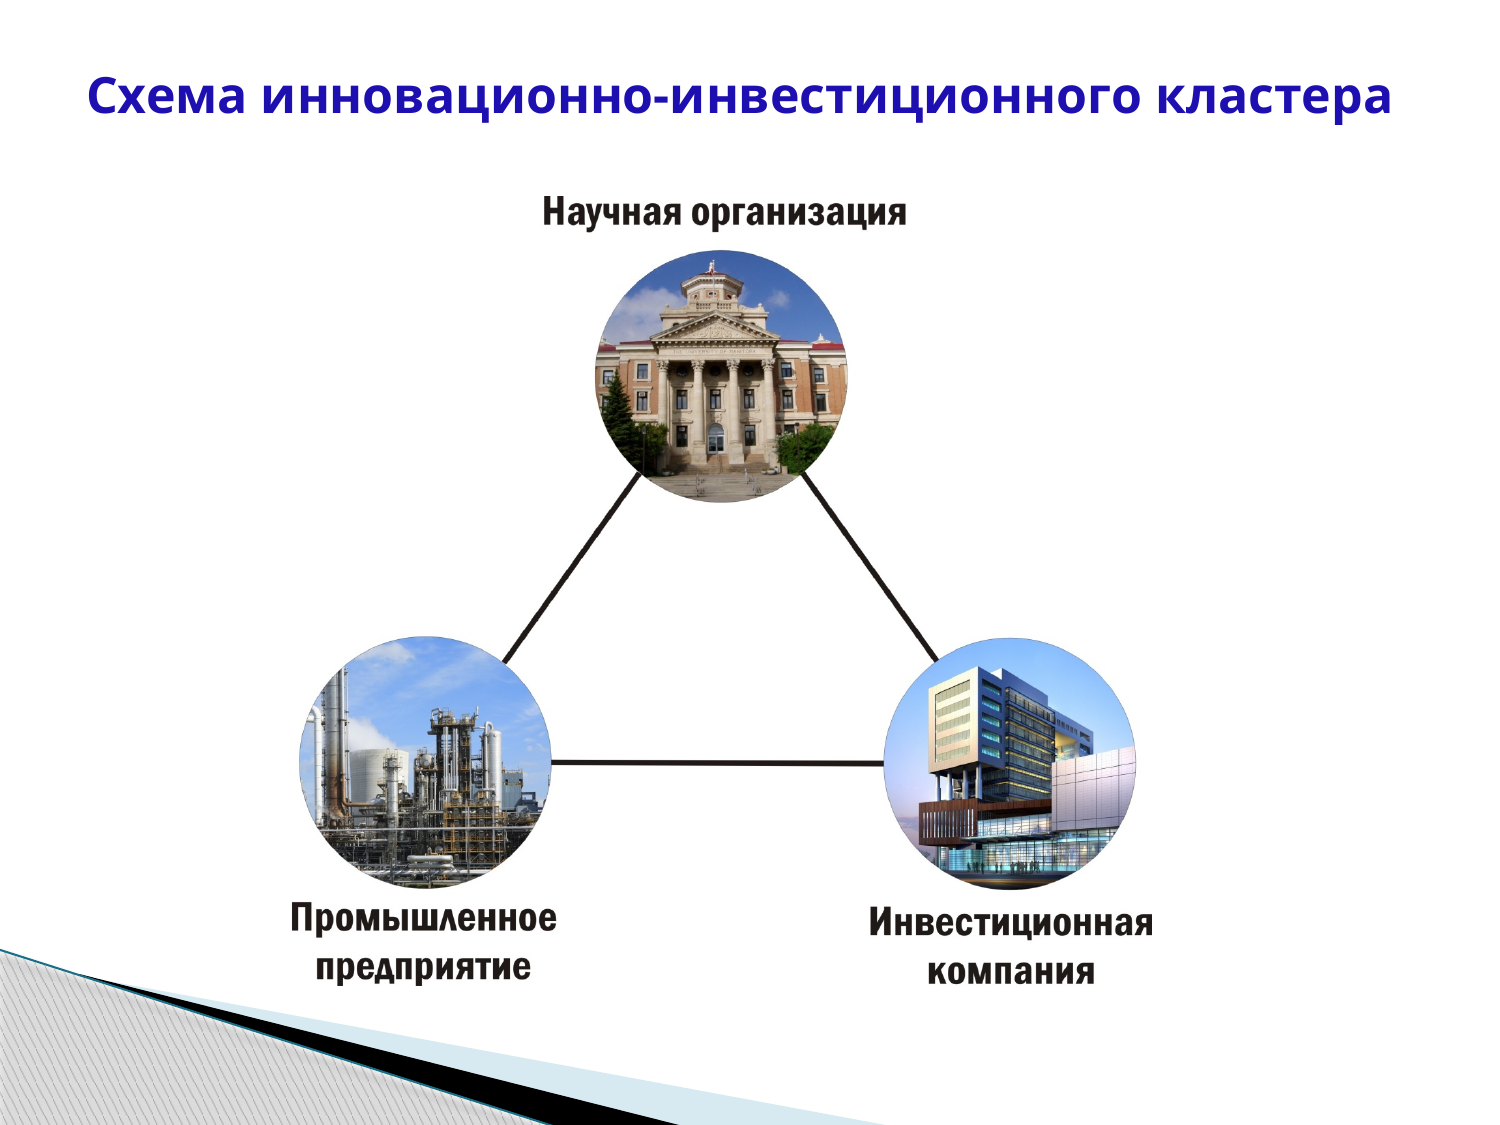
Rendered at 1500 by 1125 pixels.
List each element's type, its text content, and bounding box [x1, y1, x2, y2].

title Схема инновационно-инвестиционного кластера [64, 0, 1415, 188]
picture [289, 196, 1153, 987]
